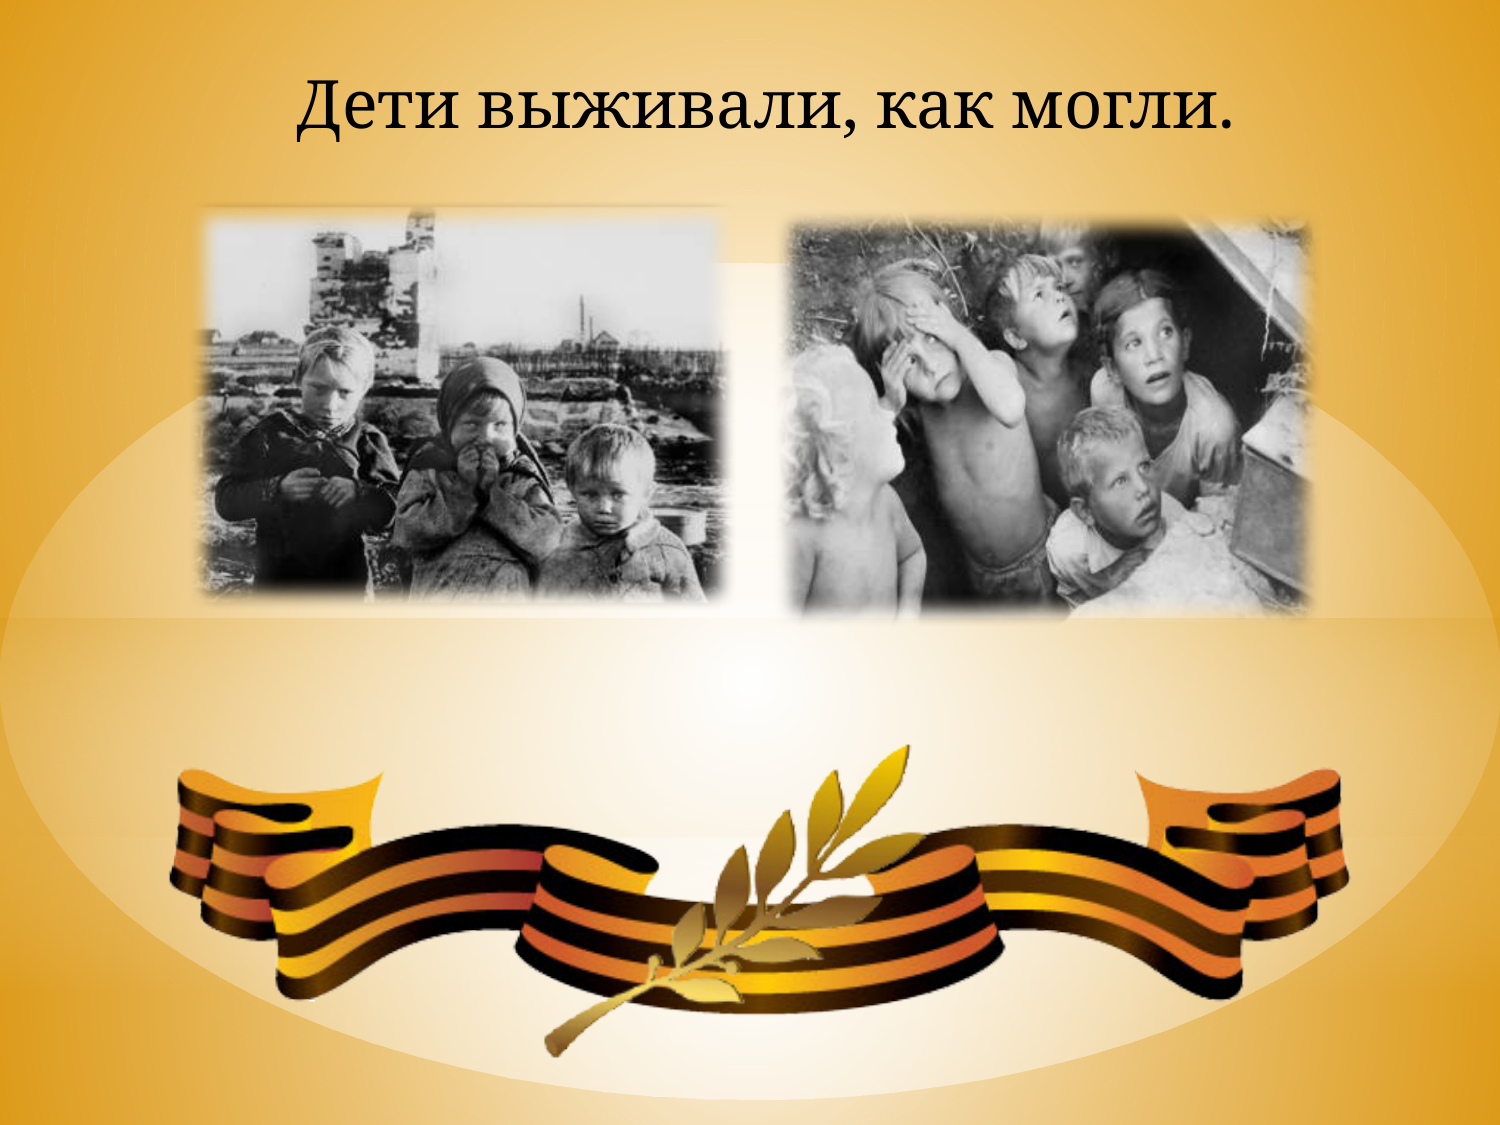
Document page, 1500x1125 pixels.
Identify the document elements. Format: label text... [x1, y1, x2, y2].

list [187, 198, 737, 612]
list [773, 207, 1323, 628]
picture [147, 739, 1383, 1072]
text_box Дети выживали, как могли. [230, 54, 1270, 149]
